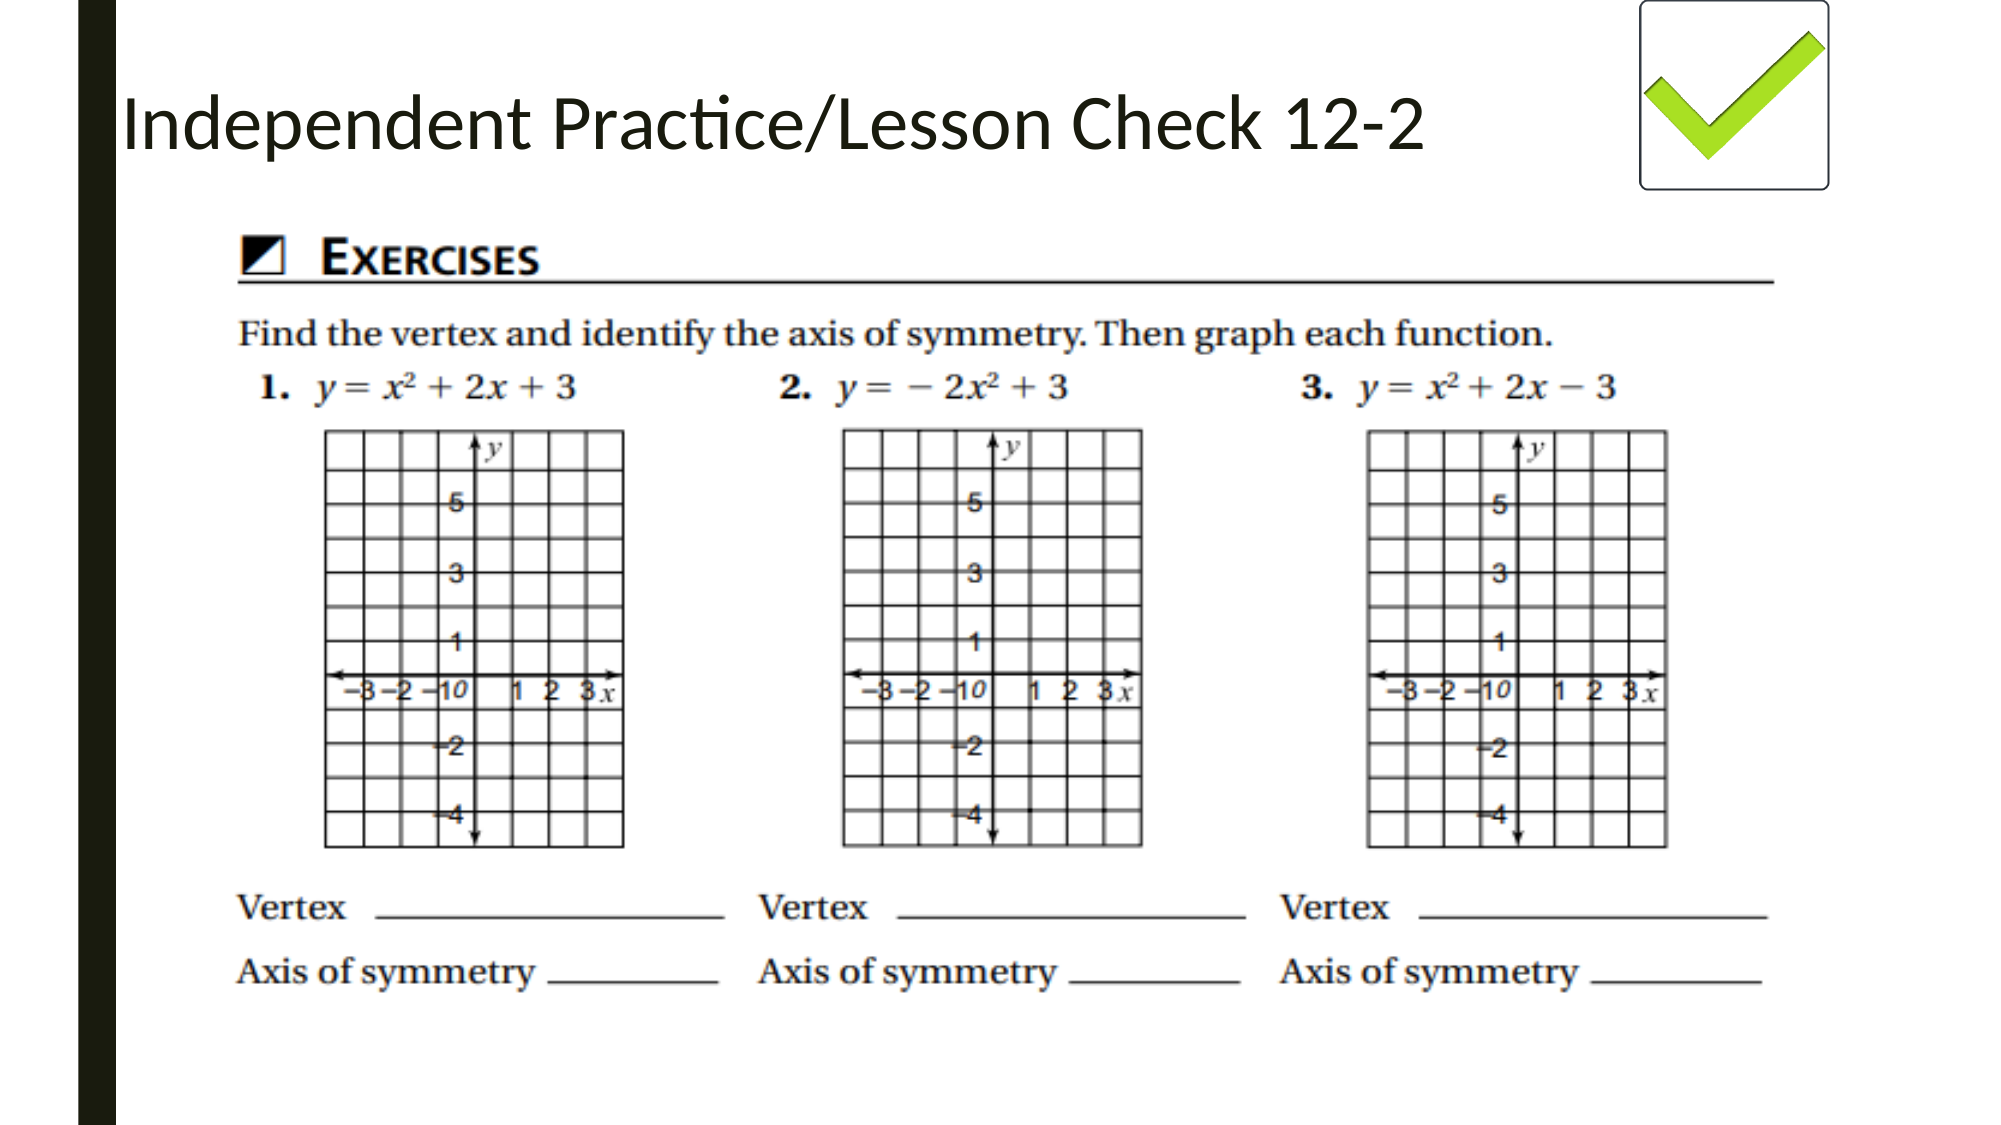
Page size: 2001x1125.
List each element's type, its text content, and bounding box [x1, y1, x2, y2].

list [1639, 0, 1830, 191]
title Independent Practice/Lesson Check 12-2 [106, 74, 1649, 235]
picture [217, 211, 1830, 1007]
